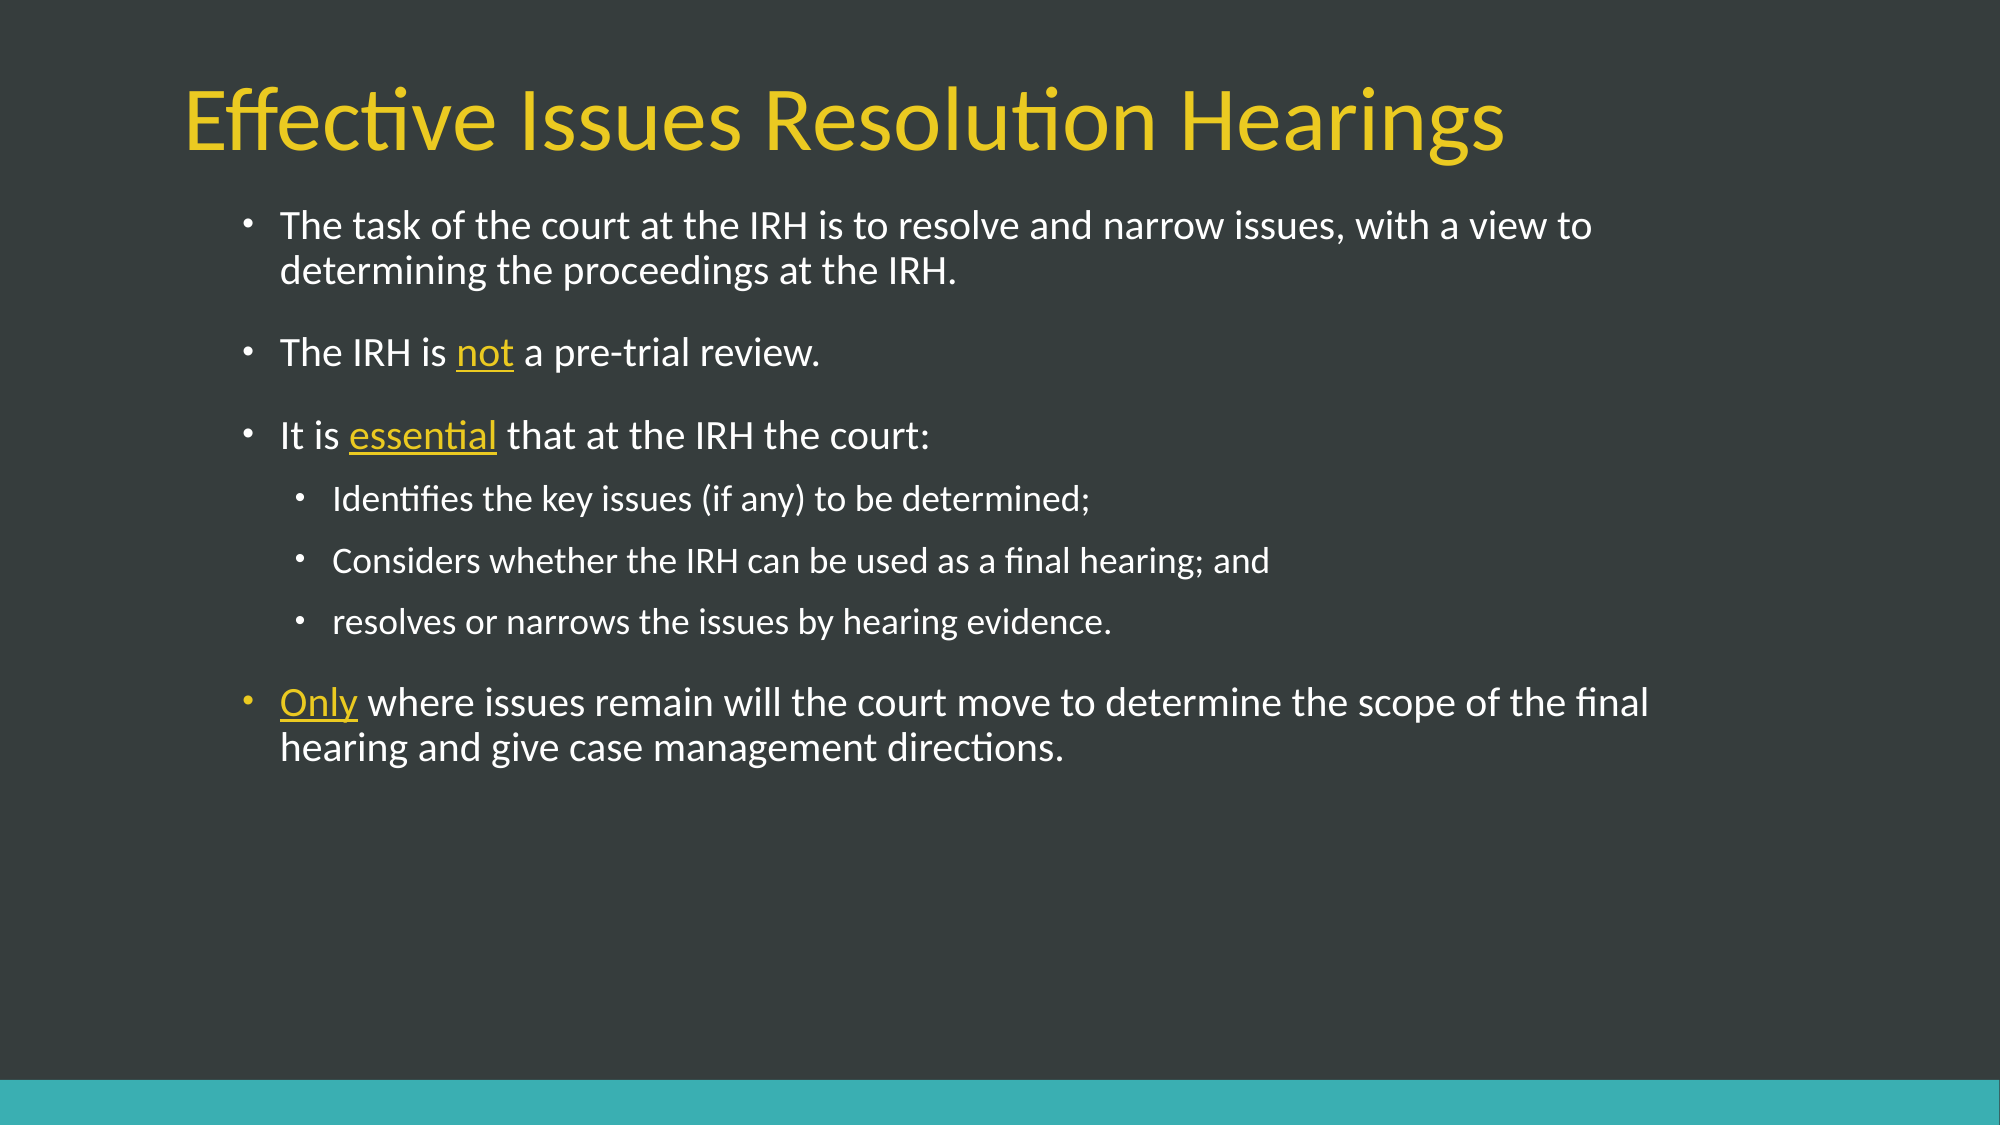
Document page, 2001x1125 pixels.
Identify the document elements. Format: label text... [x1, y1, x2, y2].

title Effective Issues Resolution Hearings [168, 0, 1729, 178]
list The task of the court at the IRH is to resolve and narrow issues, with a view to determining the proceedings at the IRH. The IRH is not a pre-trial review. It is essential that at the IRH the court: Identifies the key issues (if any) to be determined; Considers whether the IRH can be used as a final hearing; and resolves or narrows the issues by hearing evidence. Only where issues remain will the court move to determine the scope of the final hearing and give case management directions. [219, 195, 1780, 1060]
